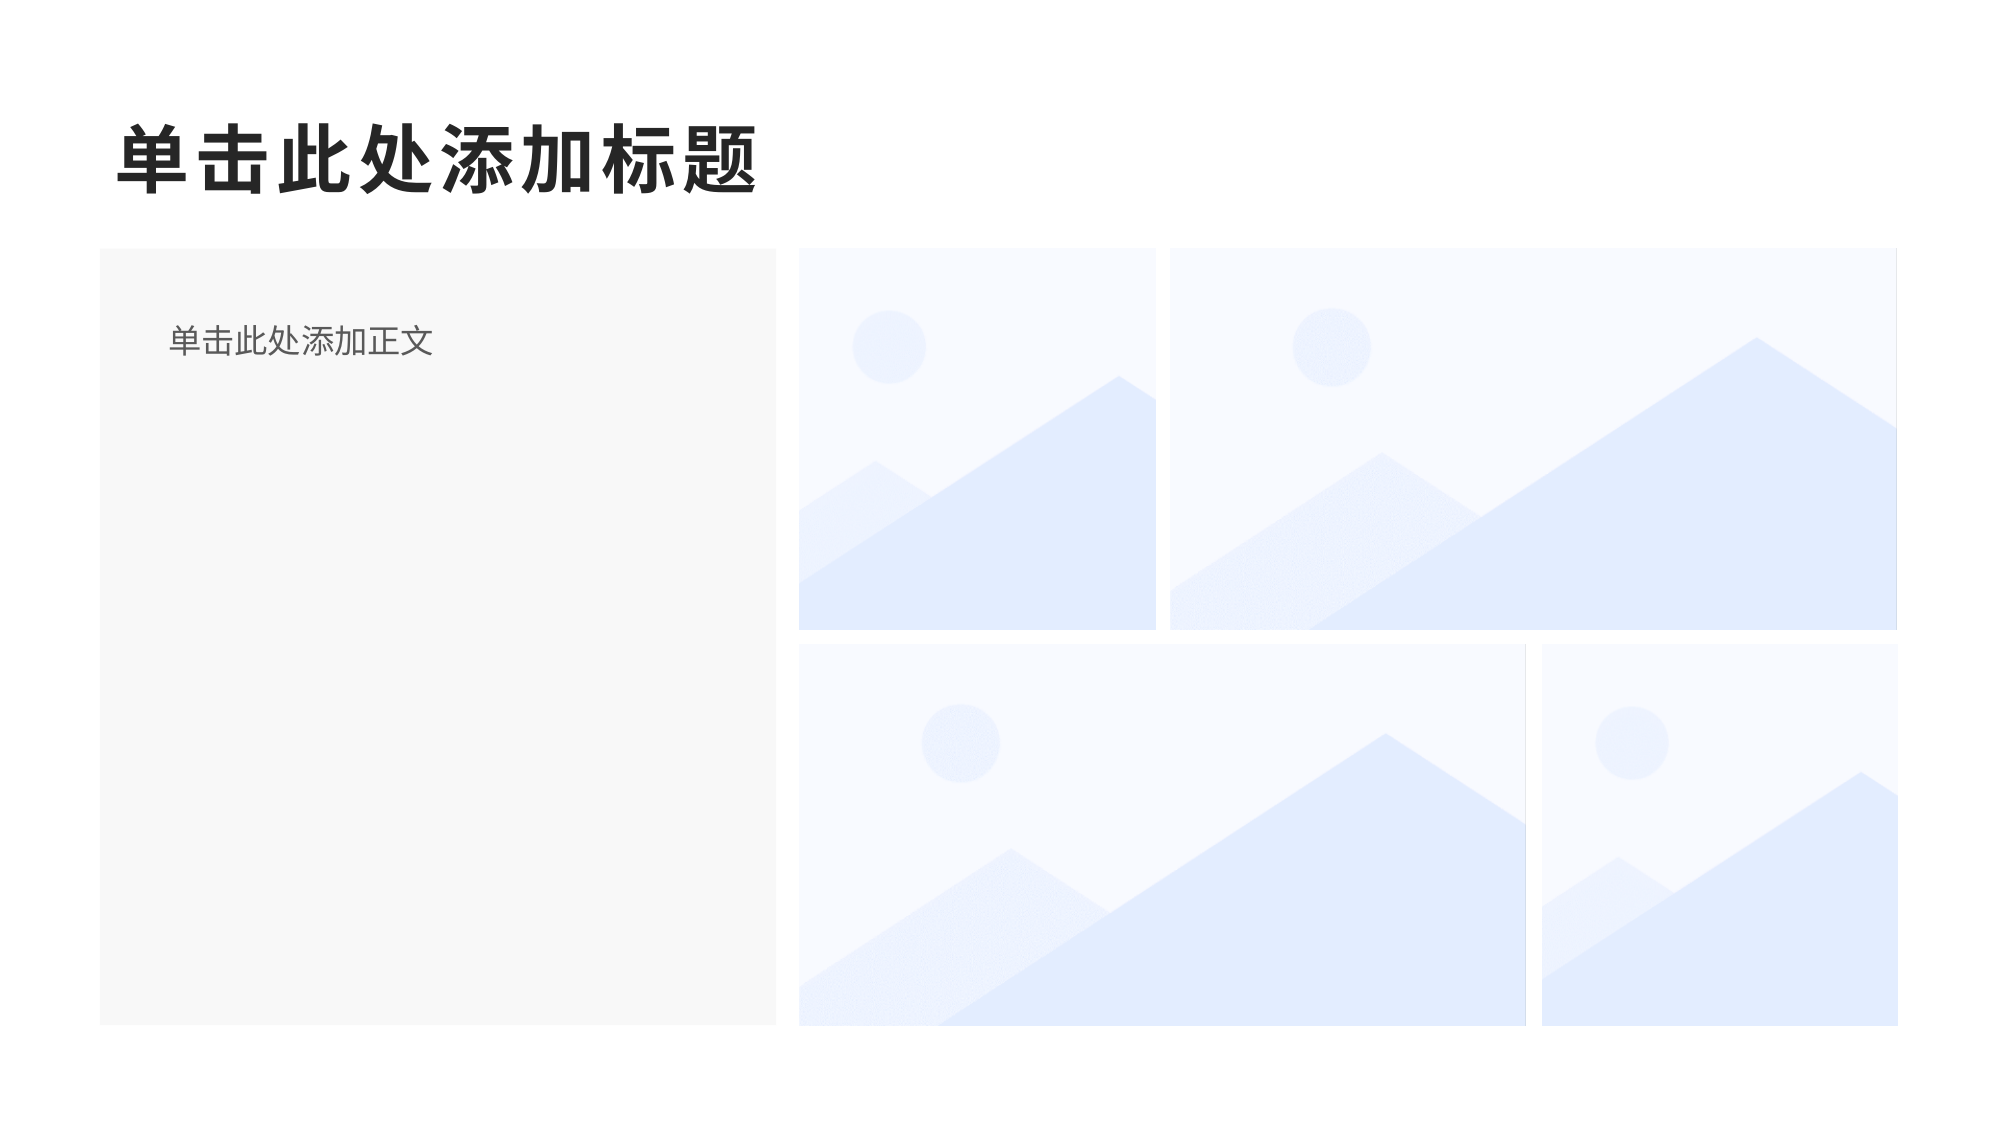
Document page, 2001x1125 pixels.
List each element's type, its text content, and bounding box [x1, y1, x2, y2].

picture [1542, 644, 1899, 1026]
picture [1170, 248, 1898, 630]
text_box 单击此处添加标题 [99, 99, 1900, 216]
text_box 单击此处添加正文 [153, 300, 723, 974]
picture [799, 644, 1527, 1026]
picture [799, 248, 1156, 630]
text_box [99, 248, 777, 1026]
